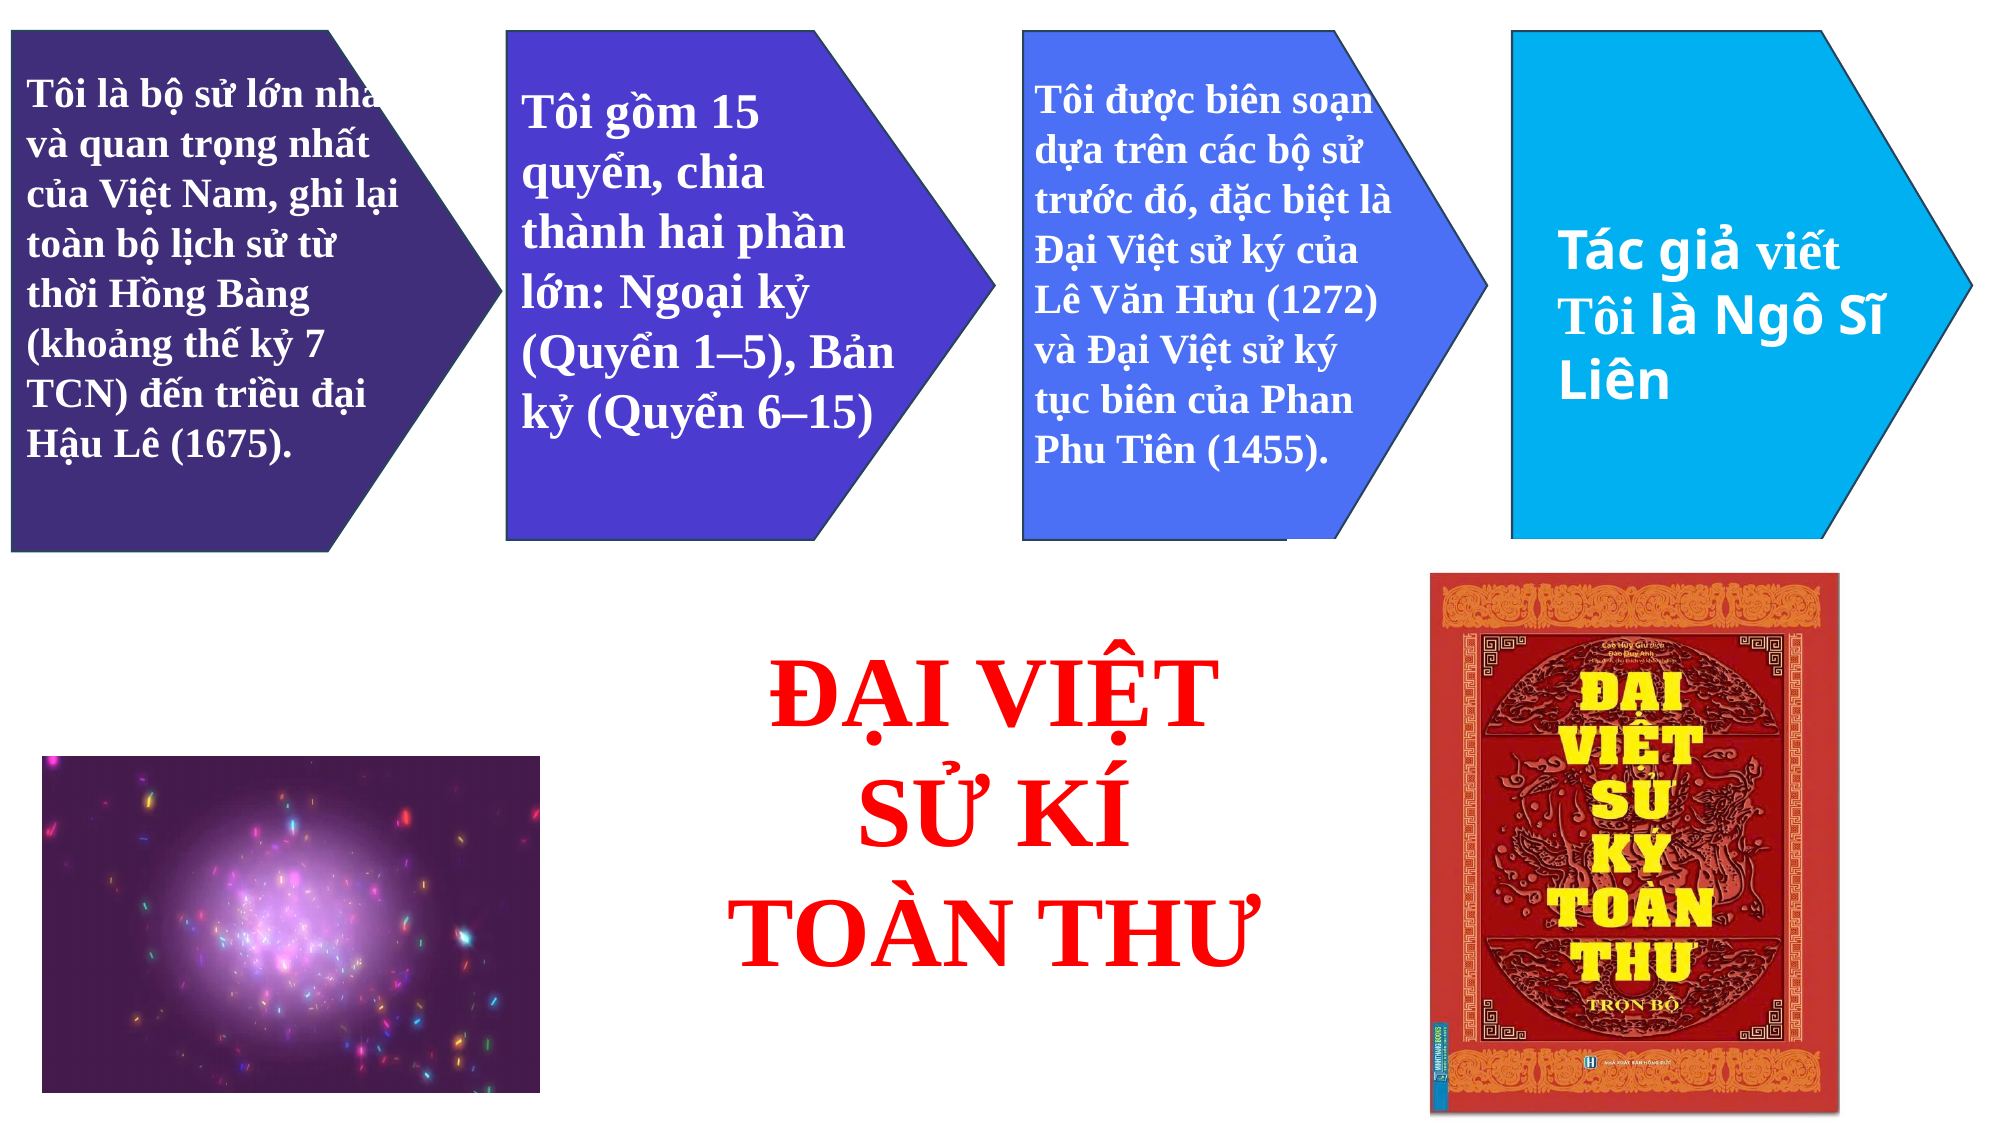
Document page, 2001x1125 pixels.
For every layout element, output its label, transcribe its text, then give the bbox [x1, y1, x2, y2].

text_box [41, 756, 540, 1094]
text_box [1022, 480, 1372, 541]
text_box [1022, 30, 1356, 64]
text_box Tôi gồm 15 quyển, chia thành hai phần lớn: Ngoại kỷ (Quyển 1–5), Bản kỷ (Quyển 6–15) [506, 71, 914, 447]
text_box [1510, 30, 1928, 539]
text_box [419, 165, 503, 417]
text_box ĐẠI VIỆT SỬ KÍ TOÀN THƯ [706, 619, 1284, 995]
text_box Tác giả viết Tôi là Ngô Sĩ Liên [1542, 208, 1942, 418]
text_box Tôi là bộ sử lớn nhất và quan trọng nhất của Việt Nam, ghi lại toàn bộ lịch sử từ thời Hồng Bàng (khoảng thế kỷ 7 TCN) đến triều đại Hậu Lê (1675). [11, 58, 419, 474]
text_box [505, 30, 882, 541]
text_box [10, 29, 381, 553]
text_box [1942, 232, 1974, 339]
text_box [1414, 161, 1489, 410]
text_box [914, 170, 996, 401]
text_box Tôi được biên soạn dựa trên các bộ sử trước đó, đặc biệt là Đại Việt sử ký của Lê Văn Hưu (1272) và Đại Việt sử ký tục biên của Phan Phu Tiên (1455). [1019, 64, 1414, 480]
picture [1287, 539, 1973, 1125]
